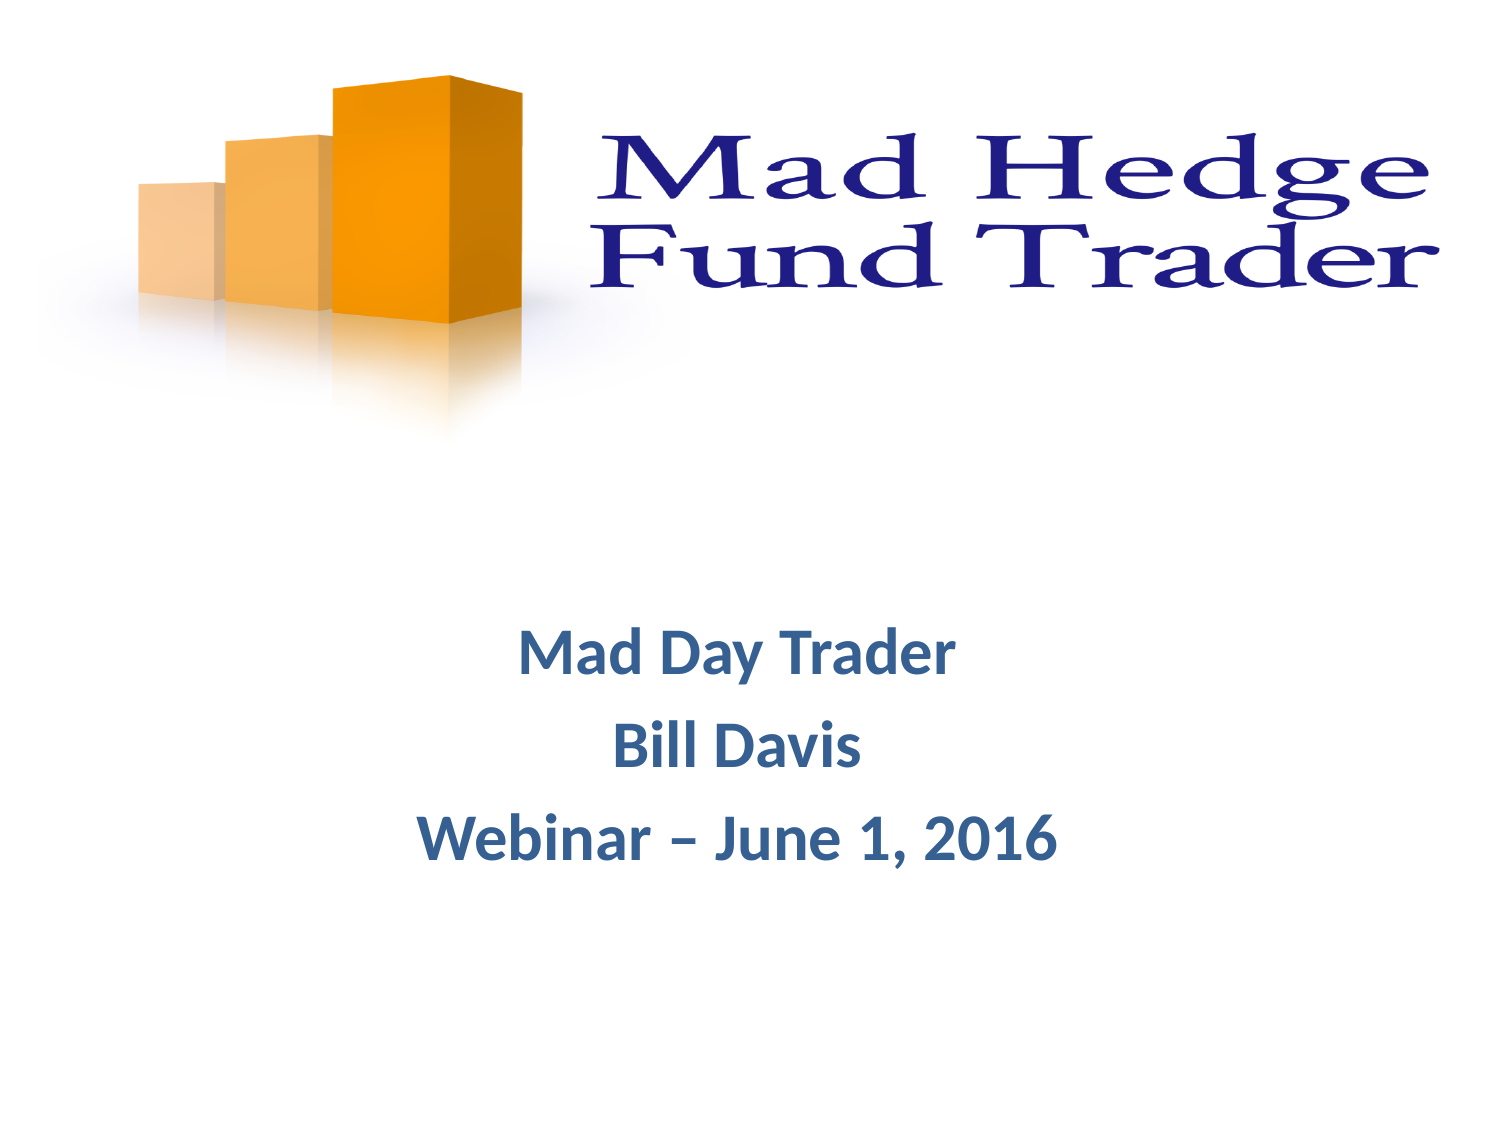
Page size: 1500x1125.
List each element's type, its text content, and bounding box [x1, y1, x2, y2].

picture [38, 37, 1463, 451]
subtitle Mad Day Trader Bill Davis Webinar – June 1, 2016 [62, 600, 1413, 1063]
